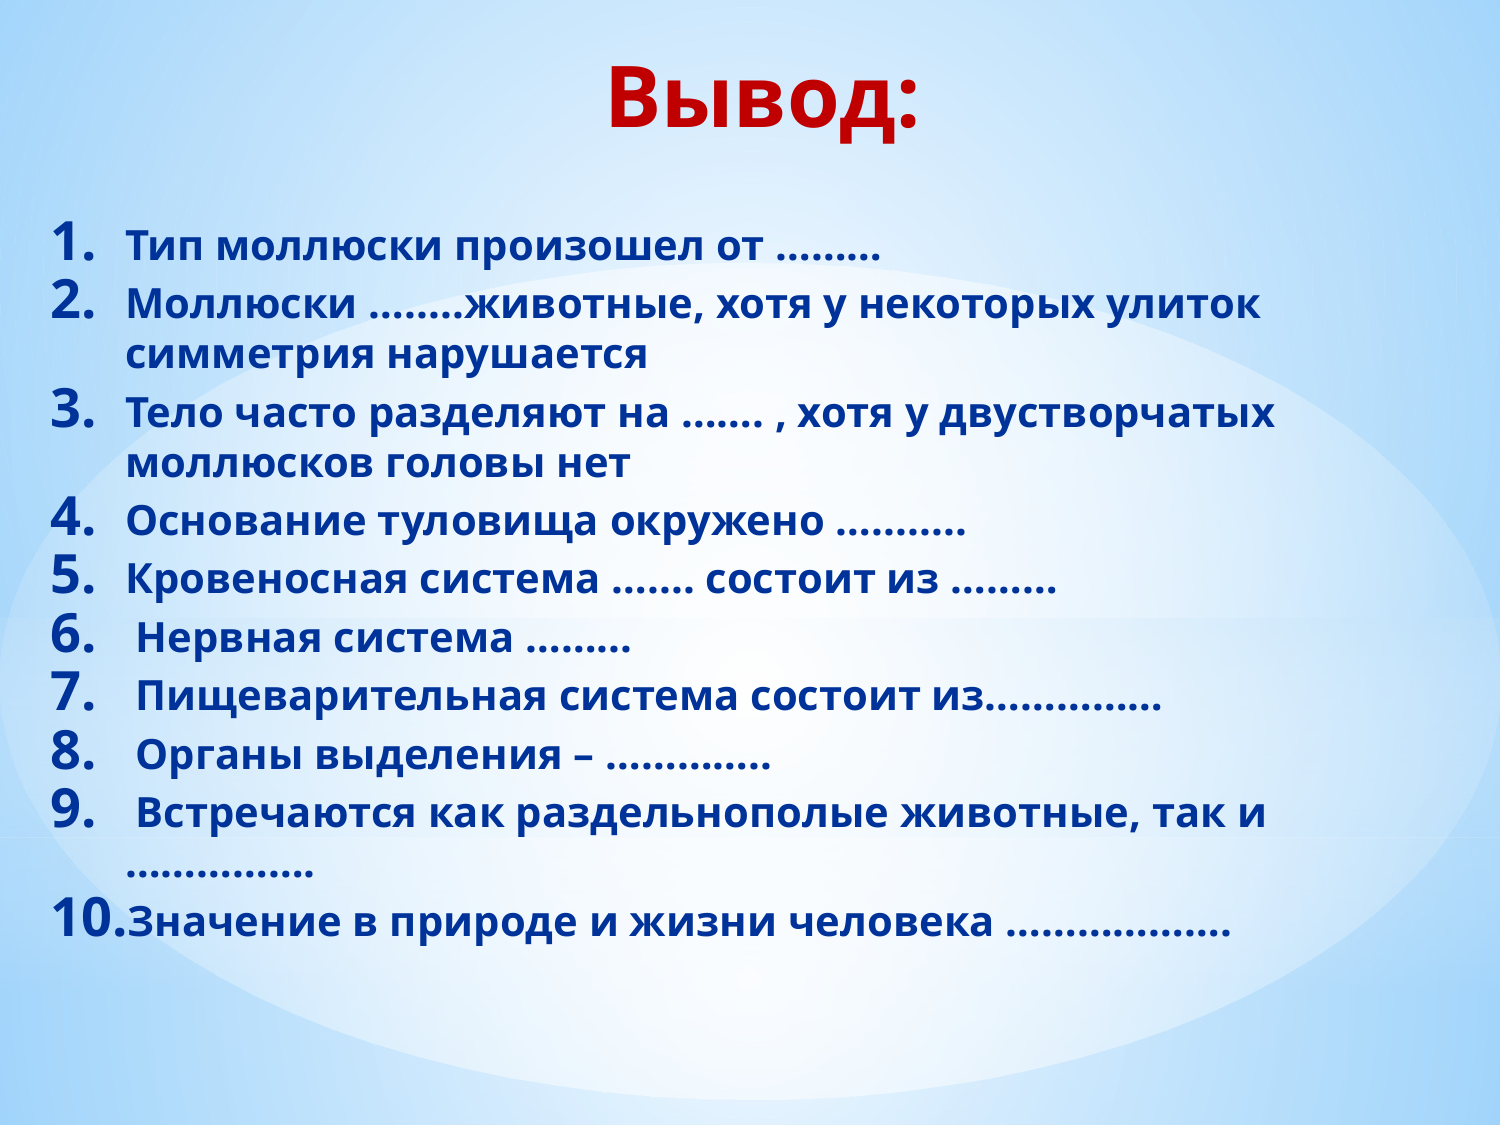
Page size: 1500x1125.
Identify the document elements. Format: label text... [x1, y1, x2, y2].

list Тип моллюски произошел от ……… Моллюски ….....животные, хотя у некоторых улиток симметрия нарушается Тело часто разделяют на ……. , хотя у двустворчатых моллюсков головы нет Основание туловища окружено …........ Кровеносная система ….... состоит из ……… Нервная система ……... Пищеварительная система состоит из…………… Органы выделения – ………….. Встречаются как раздельнополые животные, так и ……………. Значение в природе и жизни человека ………………. [35, 210, 1475, 998]
title Вывод: [50, 35, 1475, 153]
